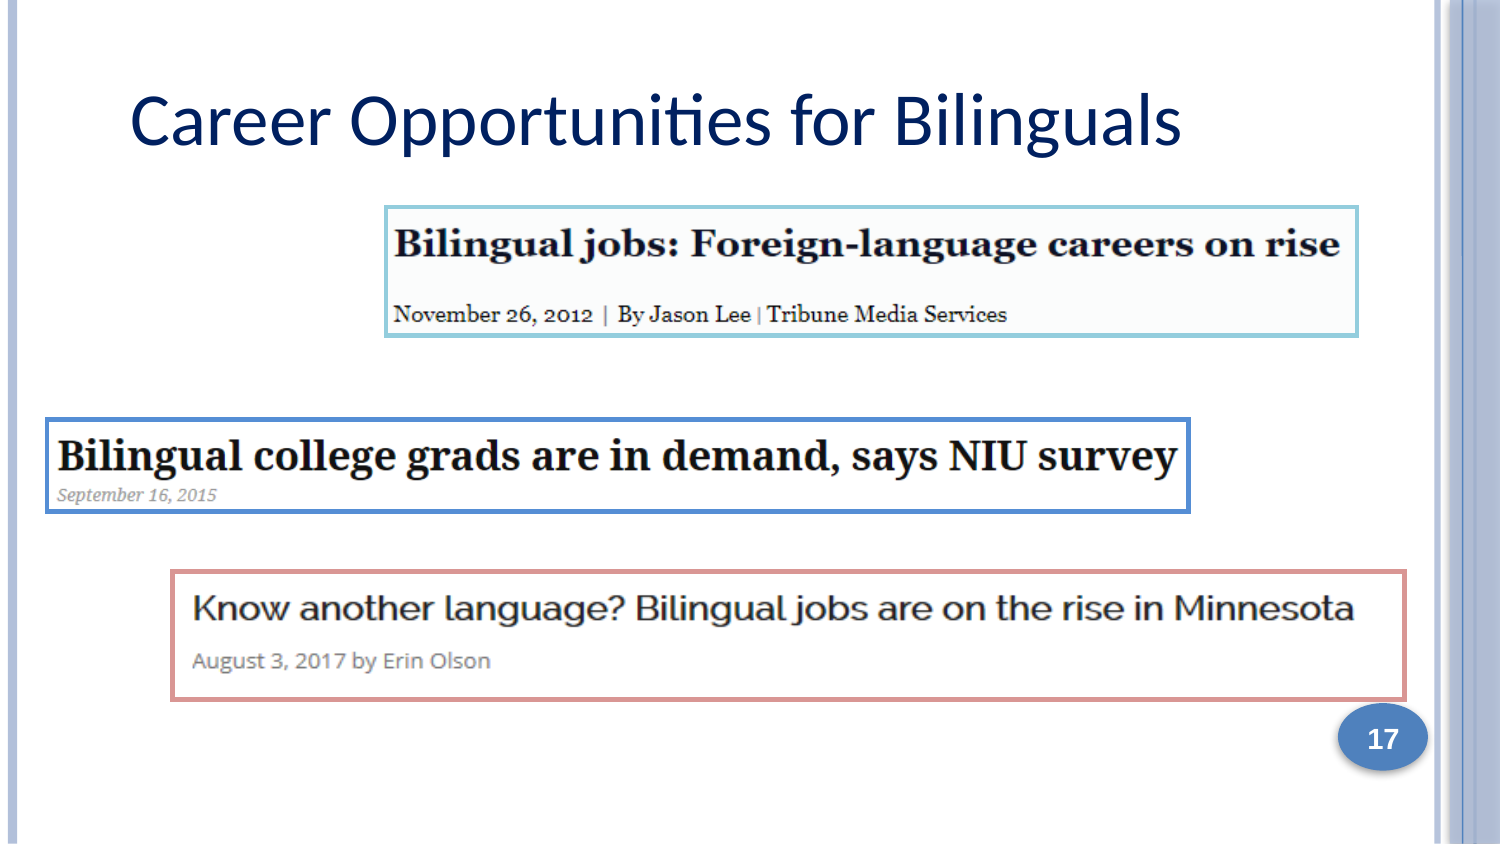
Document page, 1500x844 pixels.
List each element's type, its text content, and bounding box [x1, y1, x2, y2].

slide_number 17 [1333, 705, 1434, 770]
text_box Career Opportunities for Bilinguals [116, 32, 1386, 163]
picture [48, 421, 1187, 510]
picture [387, 208, 1356, 334]
picture [174, 573, 1403, 698]
